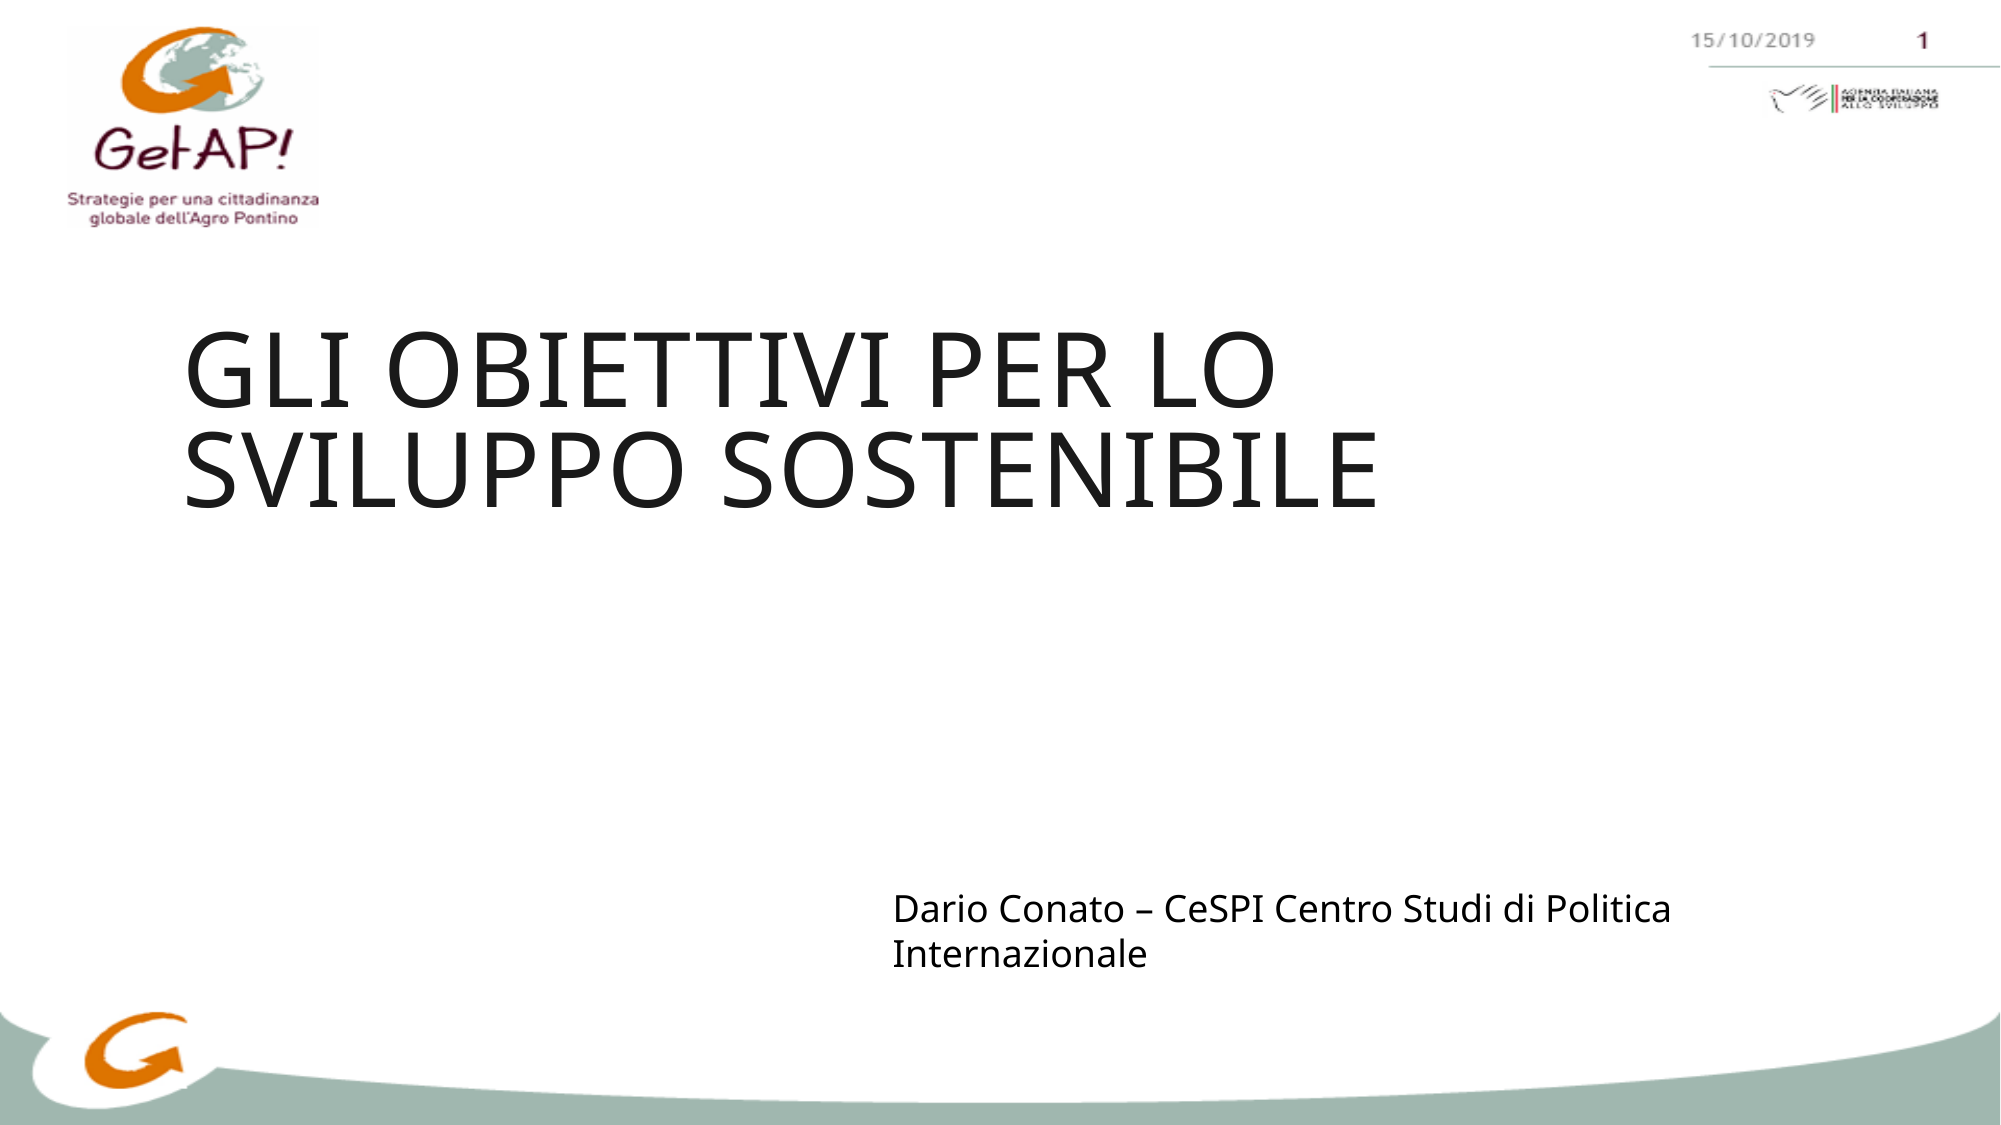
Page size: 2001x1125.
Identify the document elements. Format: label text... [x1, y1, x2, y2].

text_box Dario Conato – CeSPI Centro Studi di Politica Internazionale [877, 877, 1899, 983]
title gli Obiettivi per lo Sviluppo Sostenibile [168, 96, 1763, 760]
picture [0, 0, 2001, 1125]
